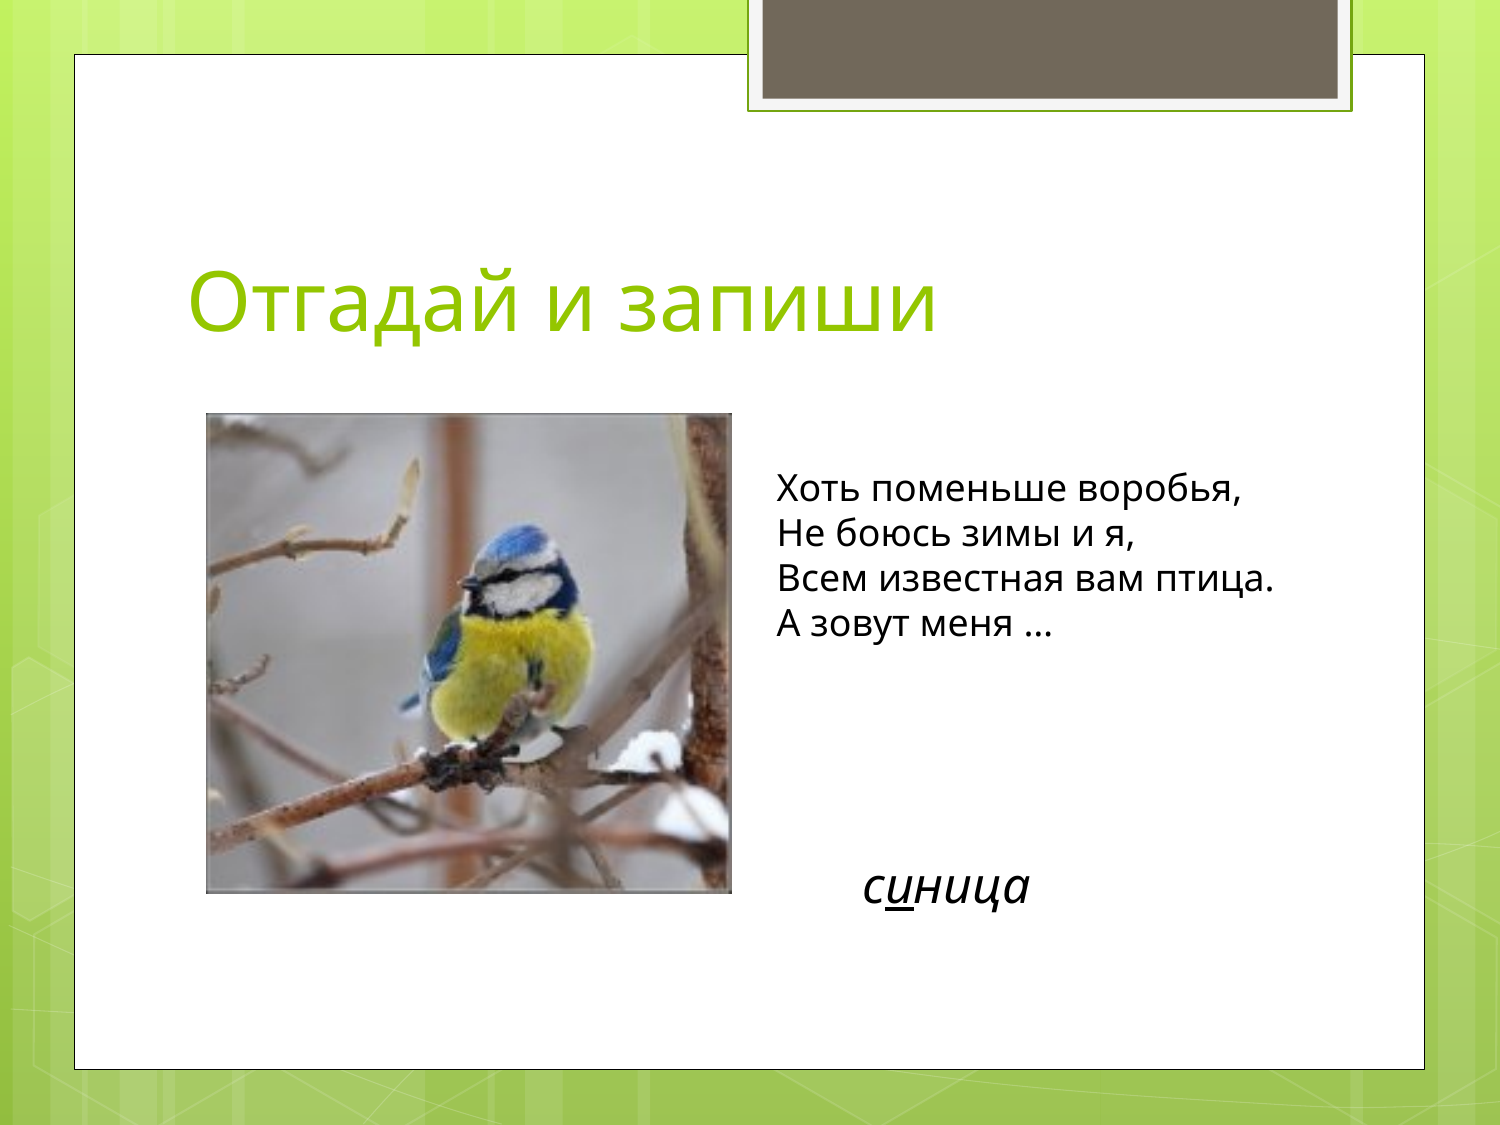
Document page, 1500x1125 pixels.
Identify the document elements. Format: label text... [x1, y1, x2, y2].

title Отгадай и запиши [171, 168, 1324, 357]
picture [206, 413, 733, 894]
text_box Хоть поменьше воробья, Не боюсь зимы и я, Всем известная вам птица. А зовут меня … [761, 456, 1341, 652]
text_box синица [847, 845, 1047, 921]
